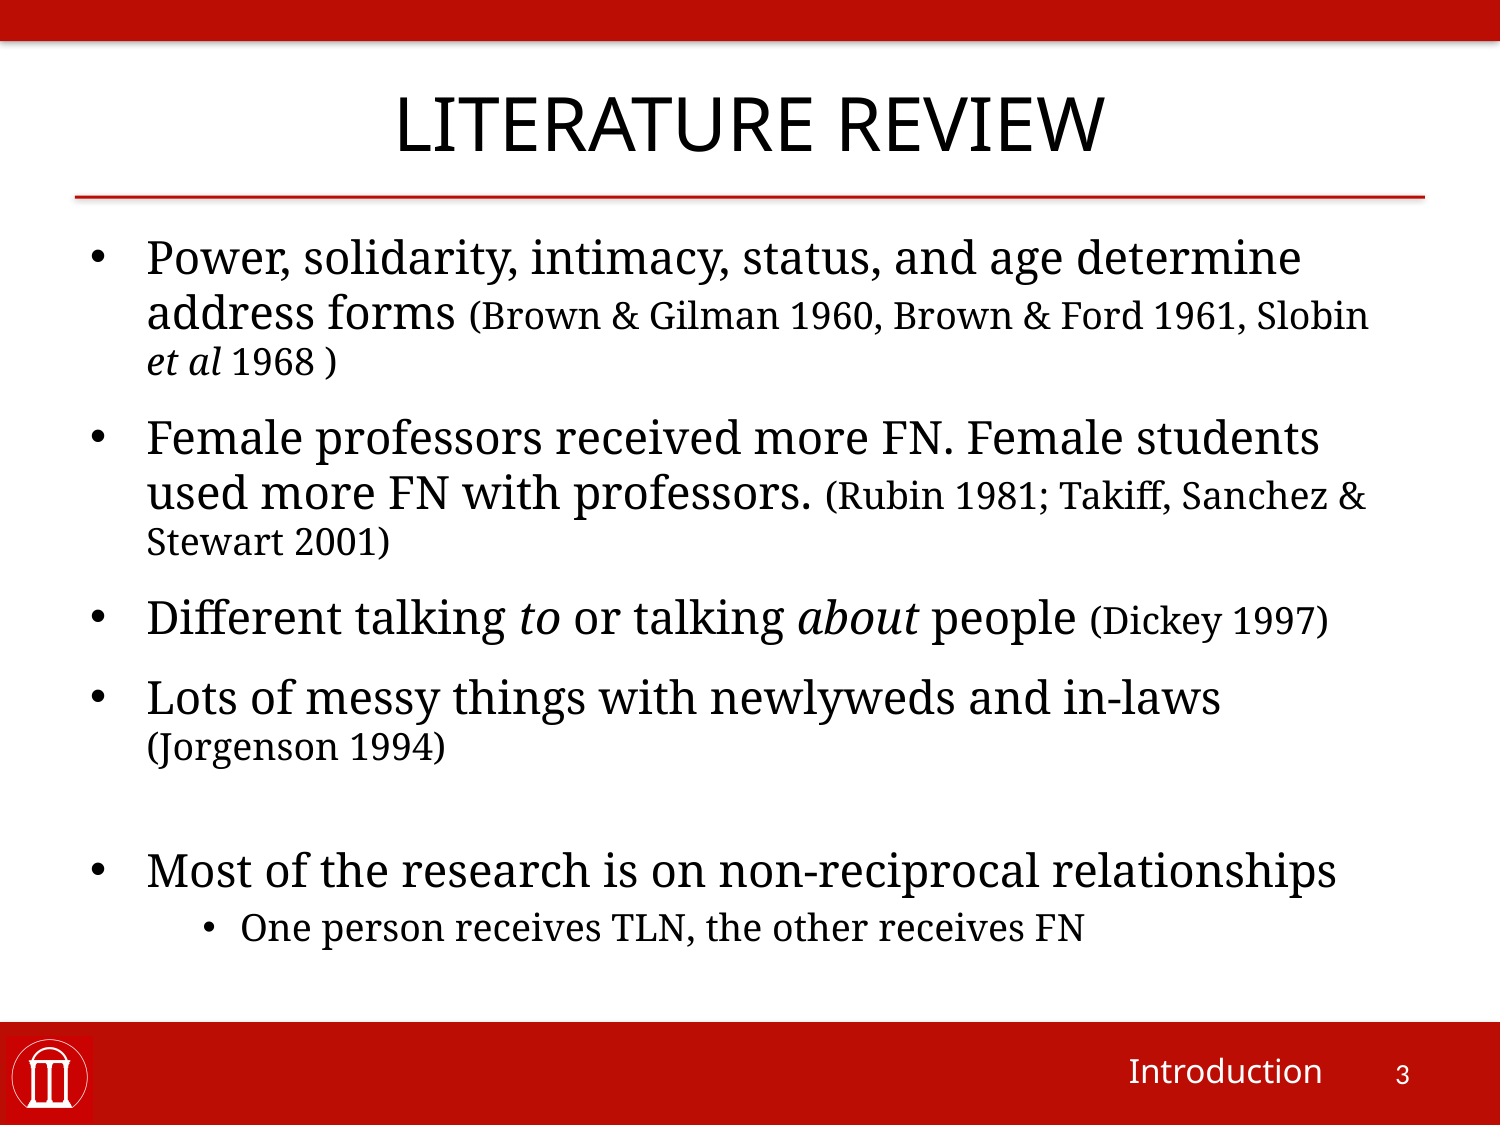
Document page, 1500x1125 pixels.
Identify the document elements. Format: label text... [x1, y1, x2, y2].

footer Introduction [863, 1042, 1339, 1103]
slide_number 3 [1344, 1042, 1425, 1103]
list Power, solidarity, intimacy, status, and age determine address forms (Brown & Gilman 1960, Brown & Ford 1961, Slobin et al 1968 ) Female professors received more FN. Female students used more FN with professors. (Rubin 1981; Takiff, Sanchez & Stewart 2001) Different talking to or talking about people (Dickey 1997) Lots of messy things with newlyweds and in-laws (Jorgenson 1994) Most of the research is on non-reciprocal relationships One person receives TLN, the other receives FN [75, 220, 1425, 1005]
picture [6, 1036, 93, 1123]
title Literature Review [75, 47, 1425, 196]
